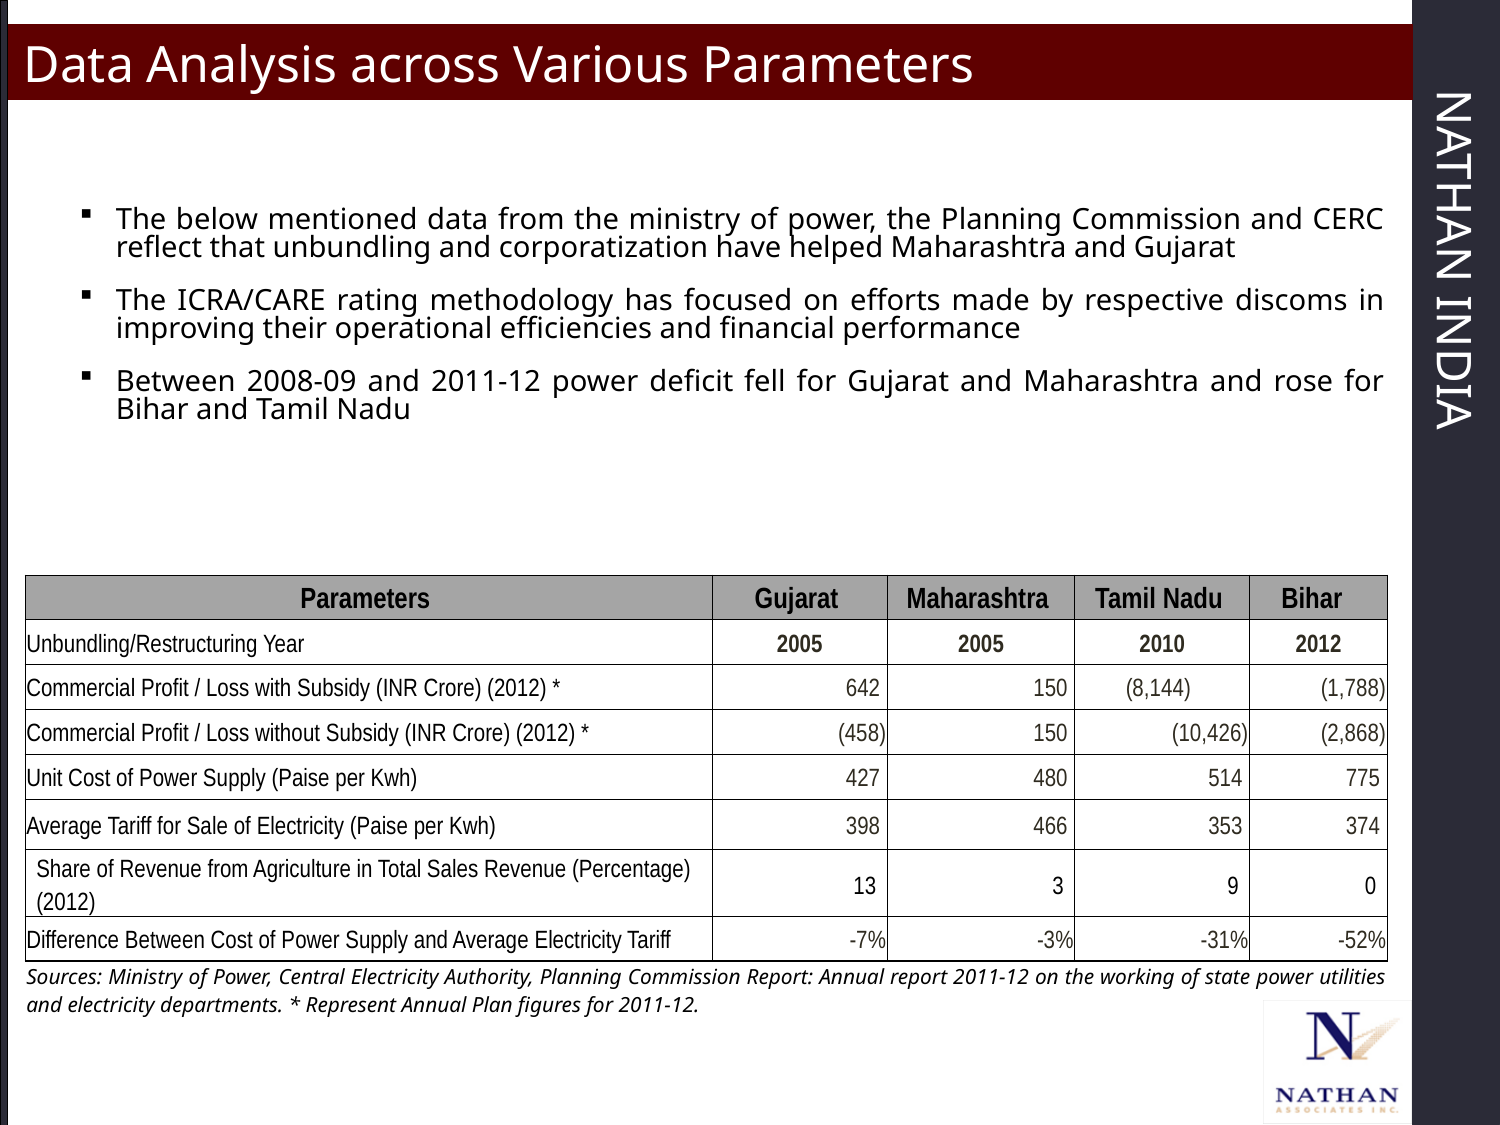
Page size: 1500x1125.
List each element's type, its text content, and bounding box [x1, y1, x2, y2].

table_cell Share of Revenue from Agriculture in Total Sales Revenue (Percentage) (2012) [26, 850, 712, 916]
text_box The below mentioned data from the ministry of power, the Planning Commission and CERC reflect that unbundling and corporatization have helped Maharashtra and Gujarat The ICRA/CARE rating methodology has focused on efforts made by respective discoms in improving their operational efficiencies and financial performance Between 2008-09 and 2011-12 power deficit fell for Gujarat and Maharashtra and rose for Bihar and Tamil Nadu [24, 199, 1400, 433]
title Data Analysis across Various Parameters [8, 24, 1413, 100]
table_cell (8,144) [1075, 665, 1249, 709]
table_header Gujarat [713, 576, 887, 619]
table_cell Average Tariff for Sale of Electricity (Paise per Kwh) [26, 800, 712, 849]
table_cell 0 [1250, 850, 1387, 916]
table_cell Commercial Profit / Loss without Subsidy (INR Crore) (2012) * [26, 710, 712, 754]
table_cell (1,788) [1250, 665, 1387, 709]
table_cell 2005 [713, 620, 887, 664]
table_header Tamil Nadu [1075, 576, 1249, 619]
table_cell 642 [713, 665, 887, 709]
table_cell 353 [1075, 800, 1249, 849]
table_cell Sources: Ministry of Power, Central Electricity Authority, Planning Commission Report: Annual report 2011-12 on the working of state power utilities and electricity departments. * Represent Annual Plan figures for 2011-12. [25, 962, 1387, 1019]
table_cell 466 [888, 800, 1074, 849]
table_header Maharashtra [888, 576, 1074, 619]
table_cell Unit Cost of Power Supply (Paise per Kwh) [26, 755, 712, 799]
table_cell 2012 [1250, 620, 1387, 664]
table_cell 13 [713, 850, 887, 916]
table_cell -3% [888, 917, 1074, 960]
table_cell 480 [888, 755, 1074, 799]
table_cell 150 [888, 665, 1074, 709]
table_cell 775 [1250, 755, 1387, 799]
table_cell 398 [713, 800, 887, 849]
table_cell (10,426) [1075, 710, 1249, 754]
table_cell 2010 [1075, 620, 1249, 664]
table_cell 2005 [888, 620, 1074, 664]
table_cell Commercial Profit / Loss with Subsidy (INR Crore) (2012) * [26, 665, 712, 709]
table_cell 9 [1075, 850, 1249, 916]
table_cell Unbundling/Restructuring Year [26, 620, 712, 664]
table_cell (458) [713, 710, 887, 754]
table_cell 374 [1250, 800, 1387, 849]
table_cell 514 [1075, 755, 1249, 799]
table_cell -52% [1250, 917, 1387, 960]
table_cell -31% [1075, 917, 1249, 960]
table_cell Difference Between Cost of Power Supply and Average Electricity Tariff [26, 917, 712, 960]
table_header Parameters [26, 576, 712, 619]
table_cell 150 [888, 710, 1074, 754]
picture [1262, 999, 1413, 1125]
table_header Bihar [1250, 576, 1387, 619]
table_cell 3 [888, 850, 1074, 916]
table_cell (2,868) [1250, 710, 1387, 754]
table_cell -7% [713, 917, 887, 960]
table_cell 427 [713, 755, 887, 799]
